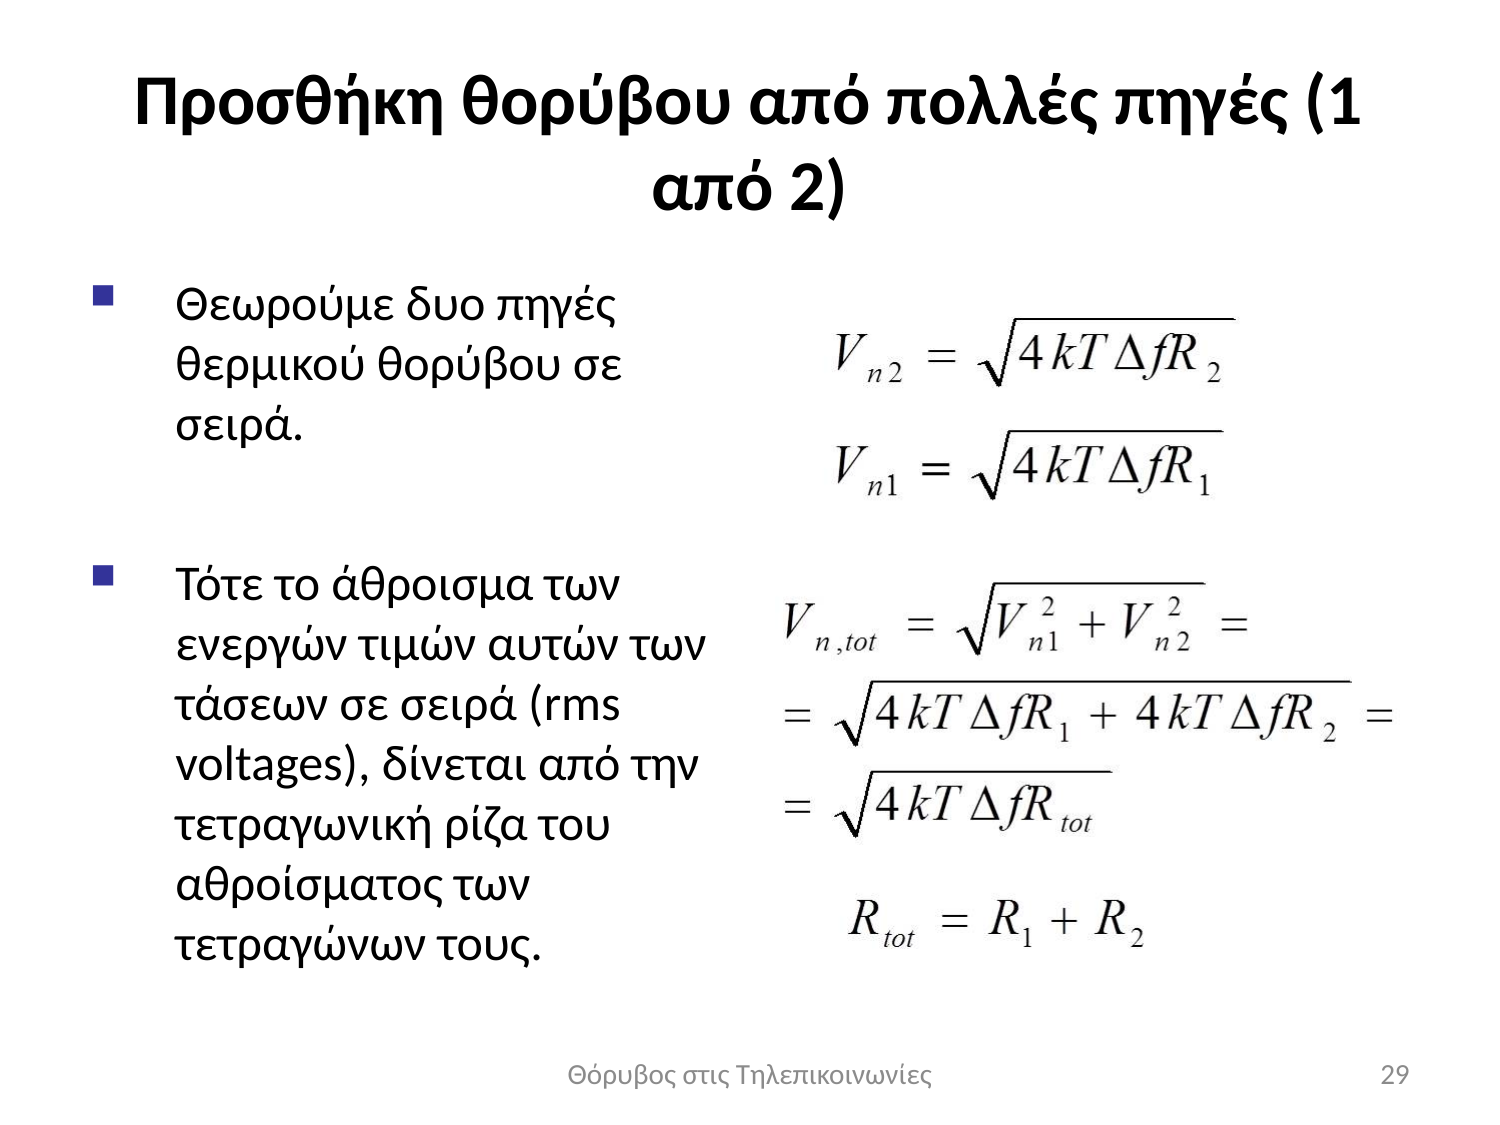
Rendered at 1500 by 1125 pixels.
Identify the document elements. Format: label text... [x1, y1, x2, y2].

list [775, 308, 1413, 959]
footer Θόρυβος στις Τηλεπικοινωνίες [512, 1042, 988, 1103]
title Προσθήκη θορύβου από πολλές πηγές (1 από 2) [75, 45, 1425, 233]
list Θεωρούμε δυο πηγές θερμικού θορύβου σε σειρά. Τότε το άθροισμα των ενεργών τιμών αυτών των τάσεων σε σειρά (rms voltages), δίνεται από την τετραγωνική ρίζα του αθροίσματος των τετραγώνων τους. [75, 262, 738, 1005]
slide_number 29 [1074, 1042, 1425, 1103]
